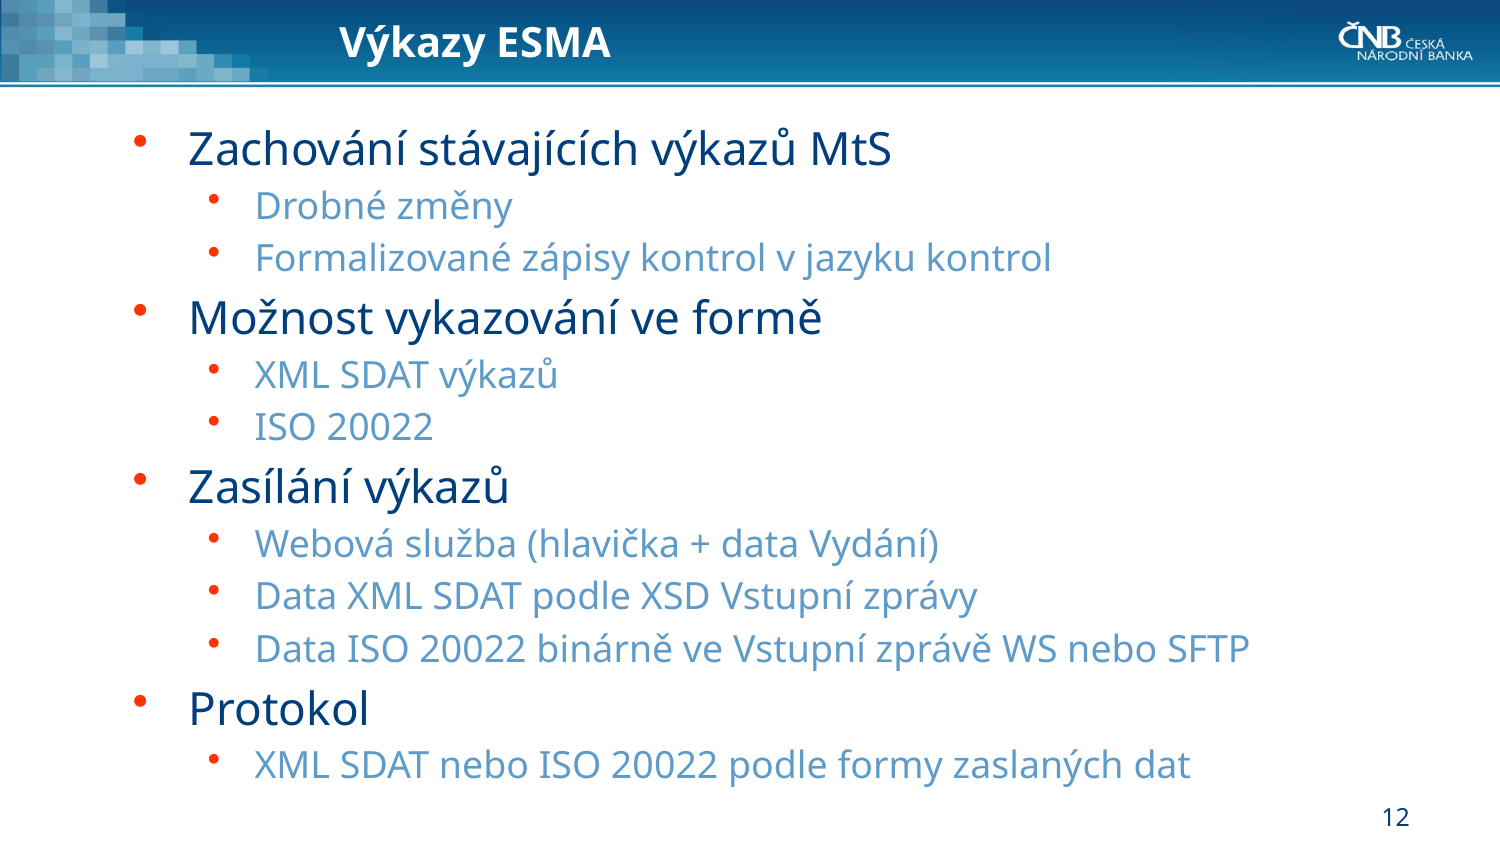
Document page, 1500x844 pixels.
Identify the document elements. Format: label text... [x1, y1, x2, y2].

picture [0, 0, 1500, 89]
text_box Zachování stávajících výkazů MtS Drobné změny Formalizované zápisy kontrol v jazyku kontrol Možnost vykazování ve formě XML SDAT výkazů ISO 20022 Zasílání výkazů Webová služba (hlavička + data Vydání) Data XML SDAT podle XSD Vstupní zprávy Data ISO 20022 binárně ve Vstupní zprávě WS nebo SFTP Protokol XML SDAT nebo ISO 20022 podle formy zaslaných dat [117, 111, 1429, 786]
title Výkazy ESMA [324, 9, 1294, 72]
slide_number 12 [1074, 793, 1425, 839]
